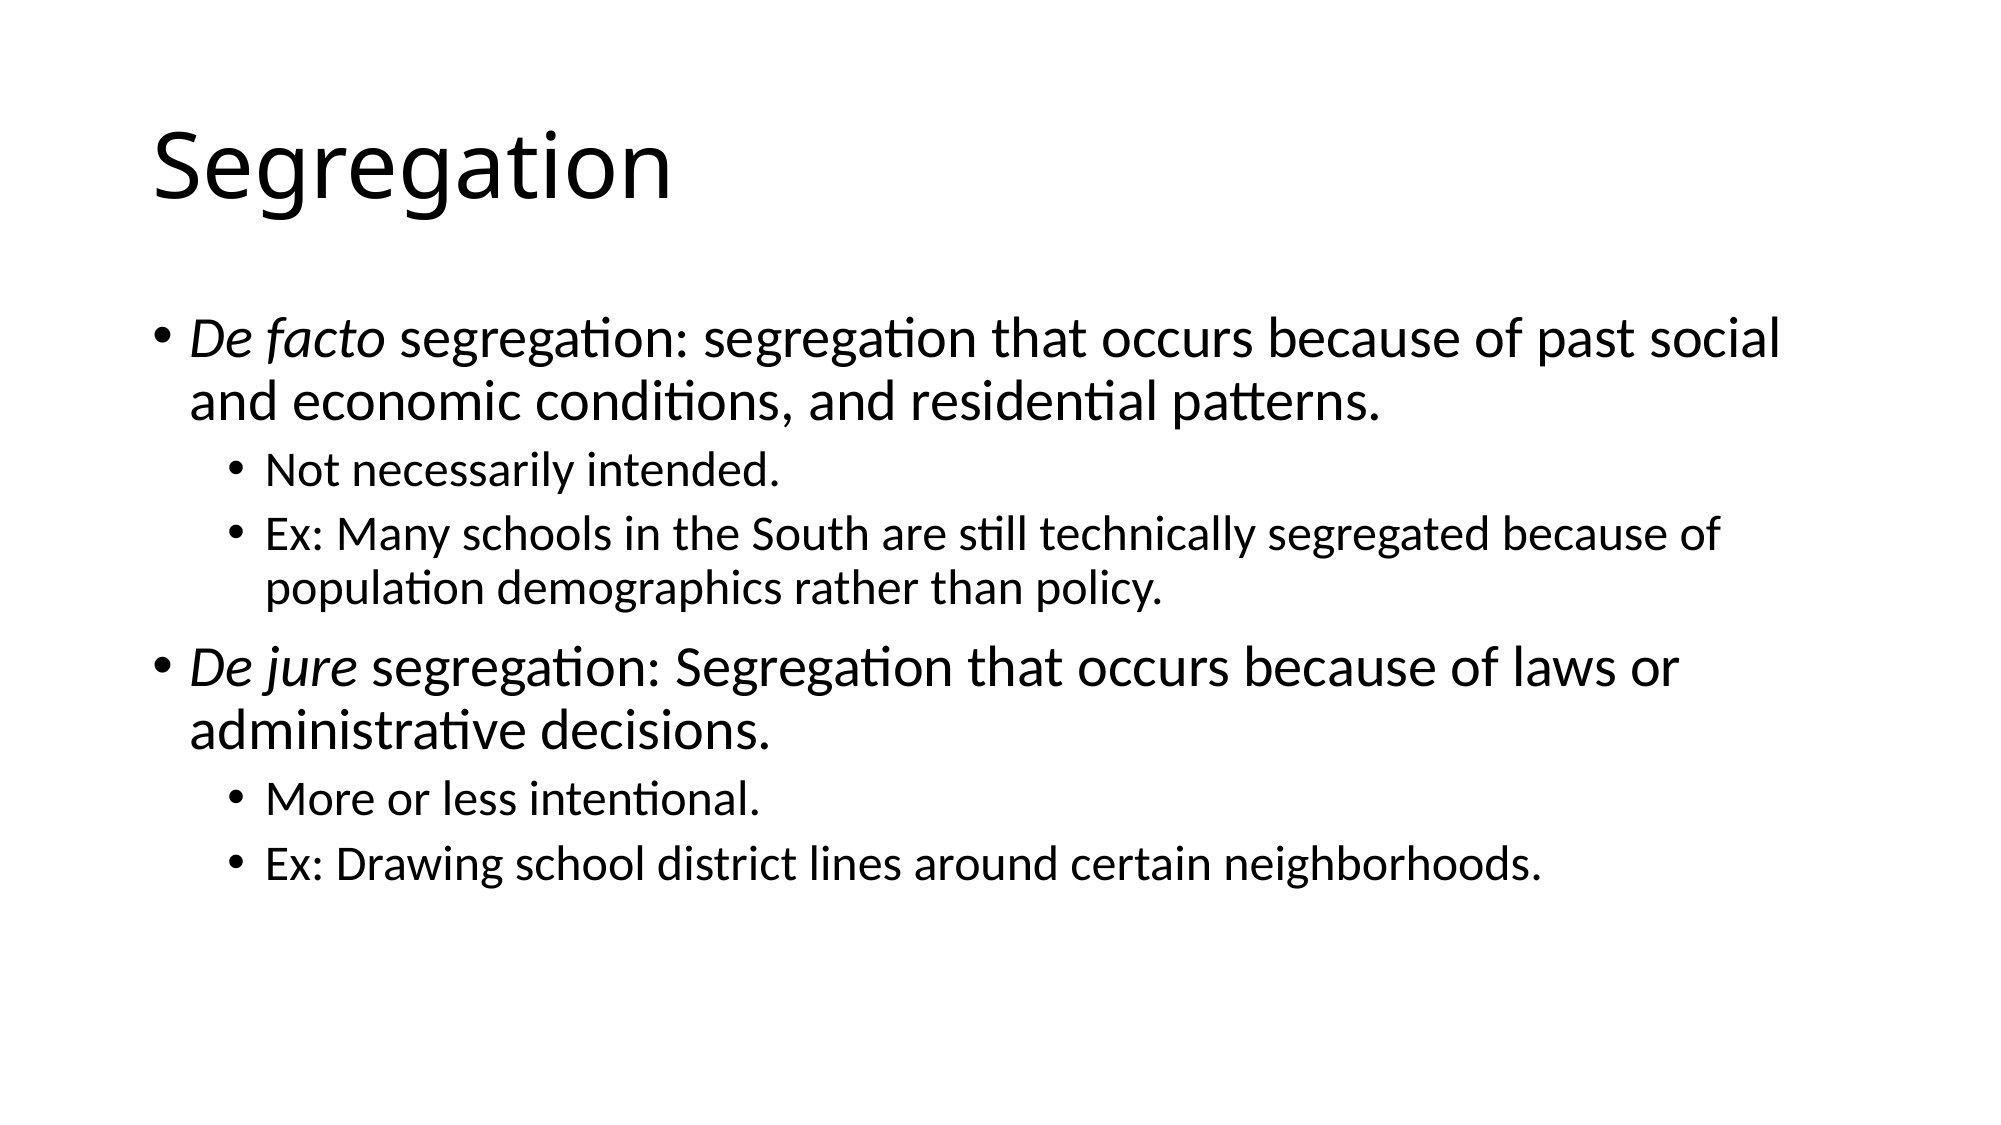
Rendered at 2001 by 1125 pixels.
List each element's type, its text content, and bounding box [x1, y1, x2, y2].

list De facto segregation: segregation that occurs because of past social and economic conditions, and residential patterns. Not necessarily intended. Ex: Many schools in the South are still technically segregated because of population demographics rather than policy. De jure segregation: Segregation that occurs because of laws or administrative decisions. More or less intentional. Ex: Drawing school district lines around certain neighborhoods. [137, 299, 1863, 1014]
title Segregation [137, 59, 1863, 278]
